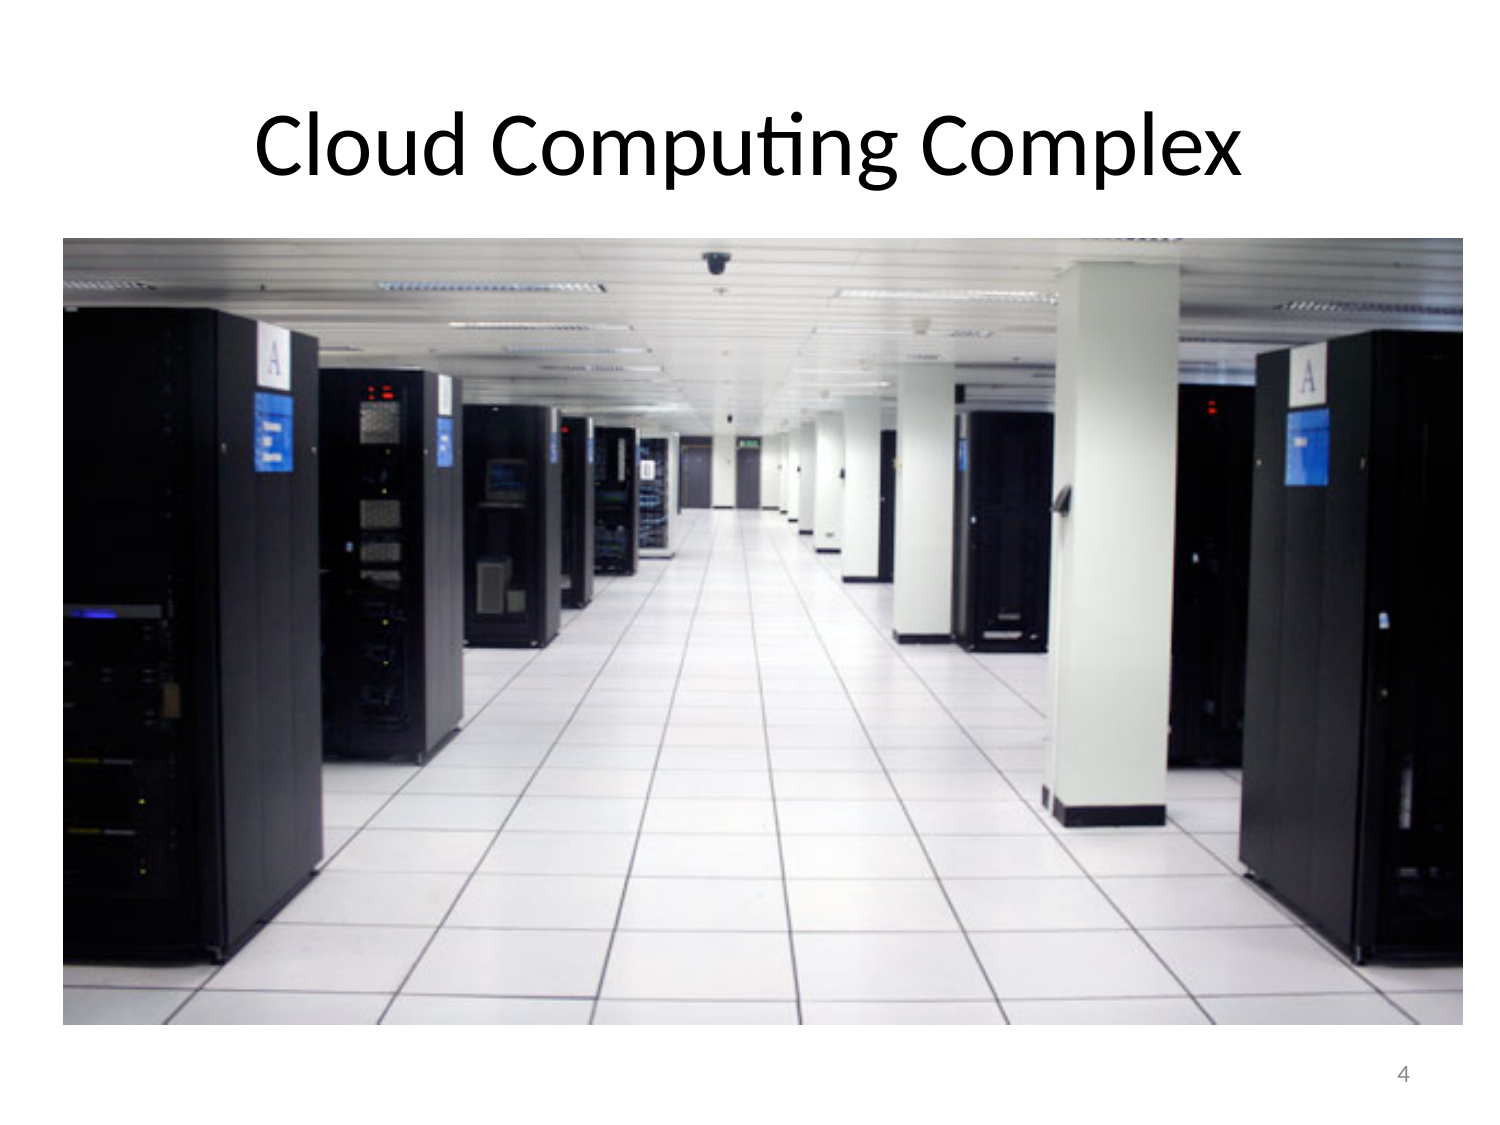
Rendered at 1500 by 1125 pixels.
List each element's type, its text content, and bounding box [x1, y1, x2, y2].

title Cloud Computing Complex [75, 45, 1425, 233]
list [63, 237, 1463, 1026]
slide_number 4 [1074, 1042, 1425, 1103]
